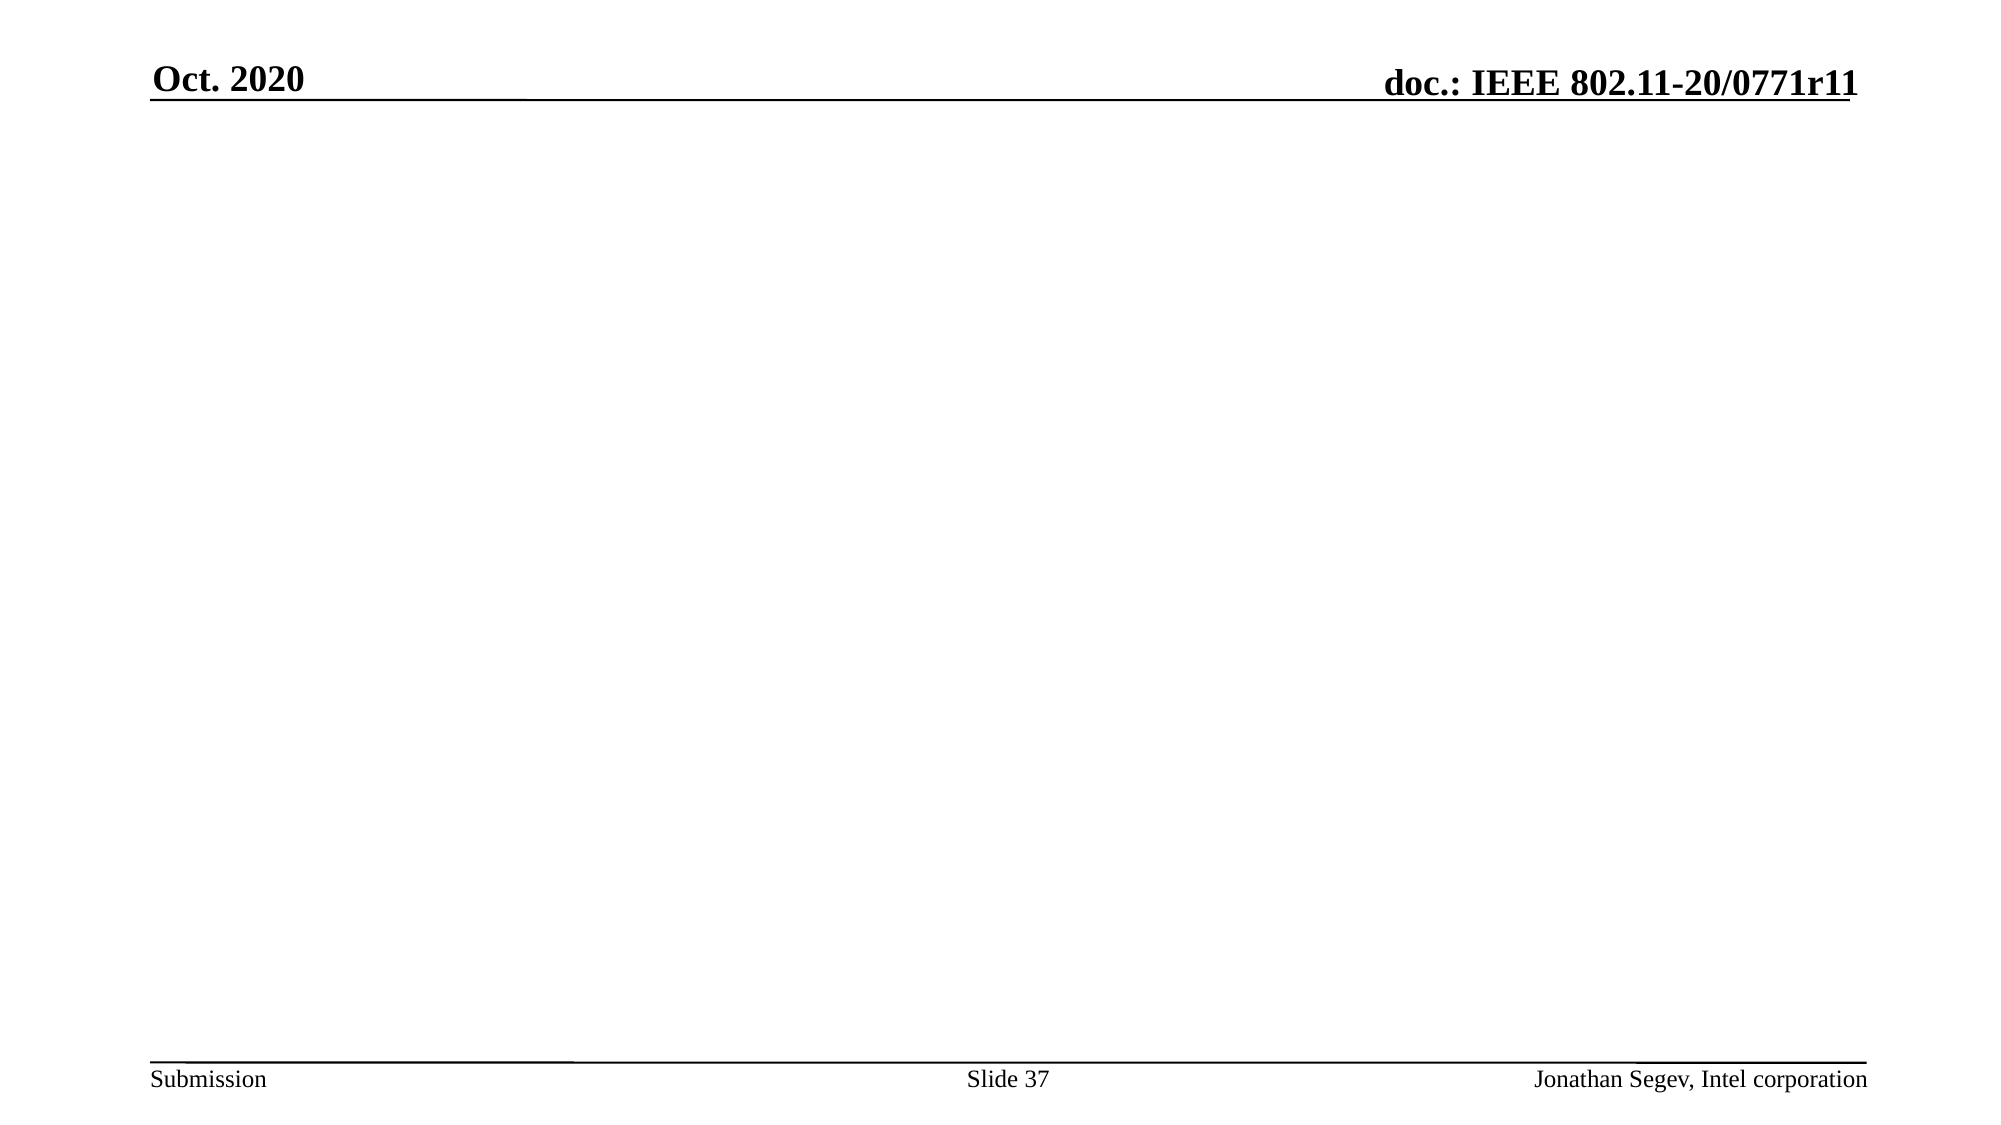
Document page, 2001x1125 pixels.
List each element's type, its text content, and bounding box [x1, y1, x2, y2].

footer Jonathan Segev, Intel corporation [1171, 1061, 1869, 1093]
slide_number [152, 54, 563, 100]
slide_number Slide 37 [950, 1061, 1067, 1123]
